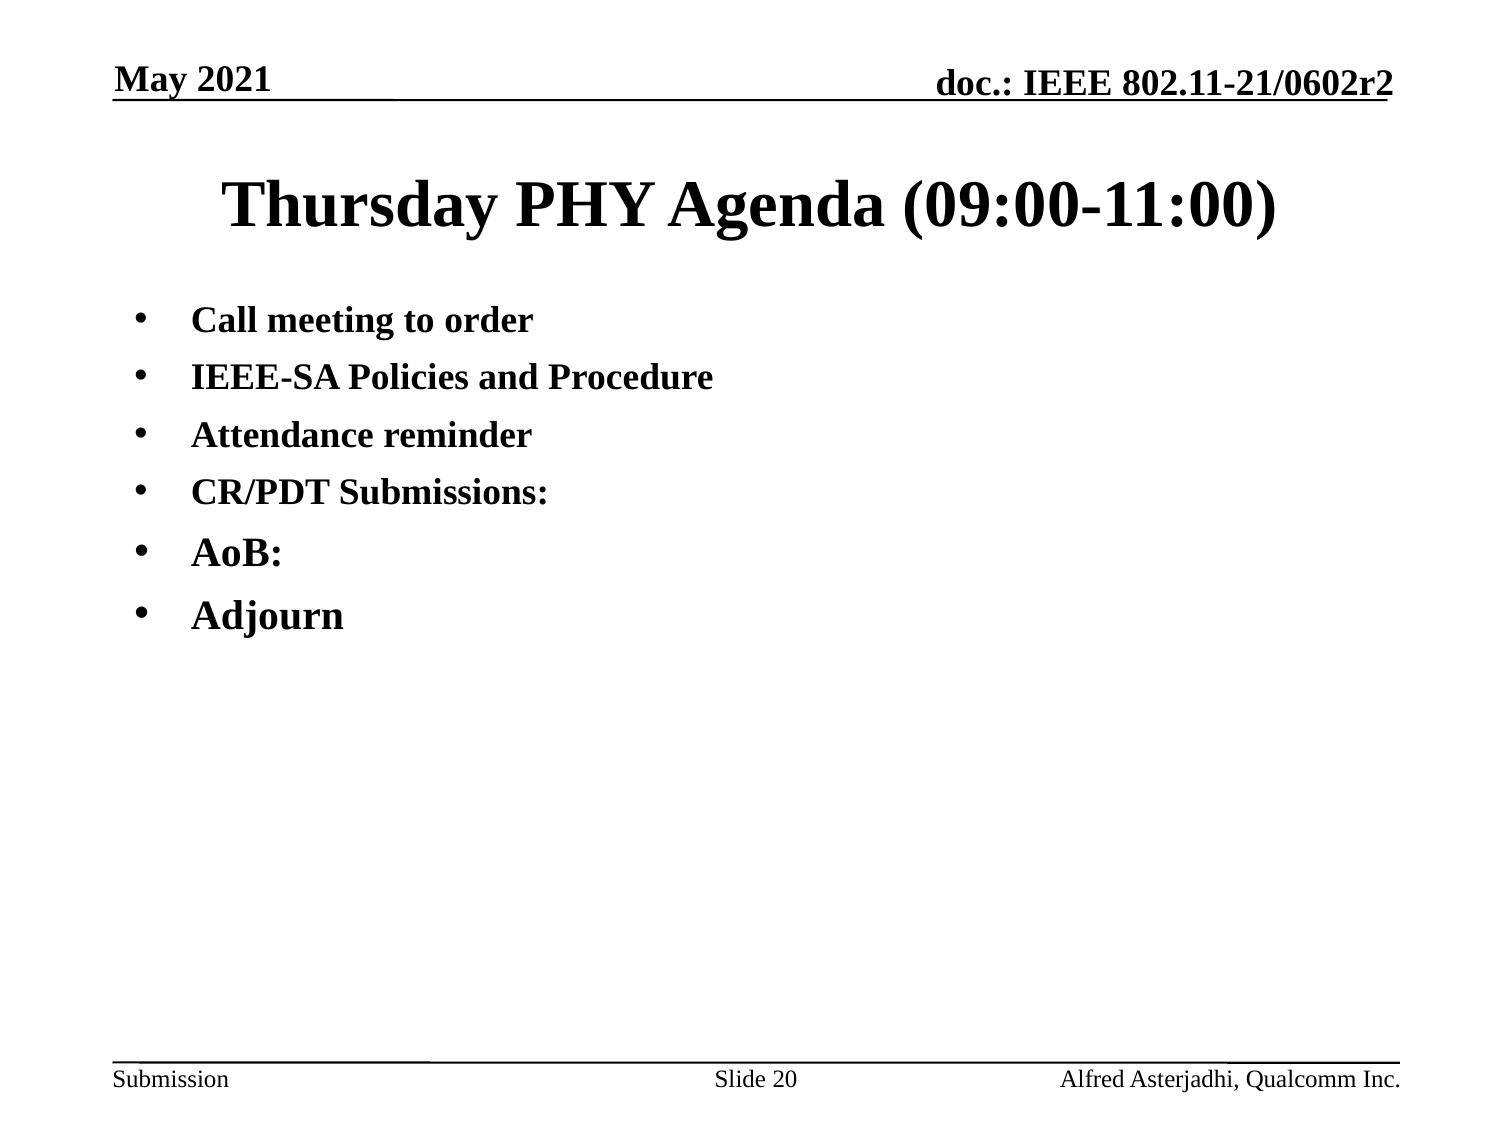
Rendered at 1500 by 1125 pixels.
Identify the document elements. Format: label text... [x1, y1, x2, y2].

footer Alfred Asterjadhi, Qualcomm Inc. [878, 1061, 1402, 1093]
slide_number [114, 54, 423, 100]
title Thursday PHY Agenda (09:00-11:00) [112, 112, 1388, 288]
slide_number Slide 20 [712, 1061, 800, 1123]
list Call meeting to order IEEE-SA Policies and Procedure Attendance reminder CR/PDT Submissions: AoB: Adjourn [119, 286, 1395, 1063]
